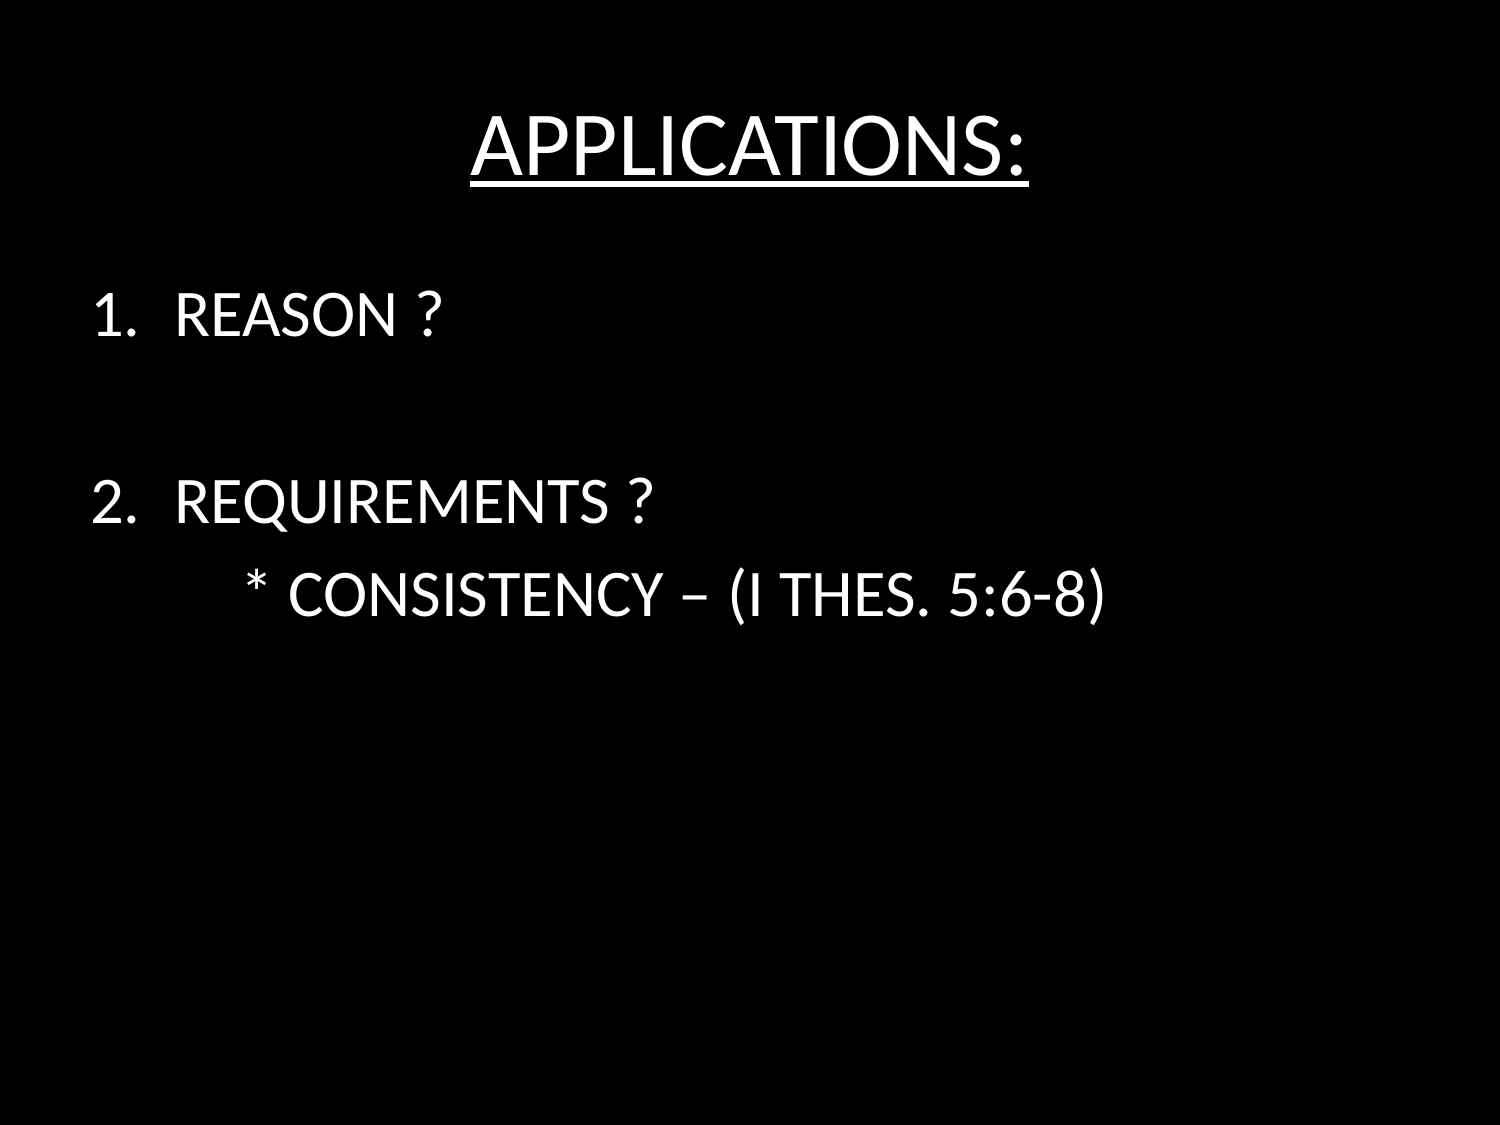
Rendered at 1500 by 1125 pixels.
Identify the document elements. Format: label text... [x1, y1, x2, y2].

list REASON ? REQUIREMENTS ? * CONSISTENCY – (I THES. 5:6-8) [75, 262, 1425, 1005]
title APPLICATIONS: [75, 45, 1425, 233]
